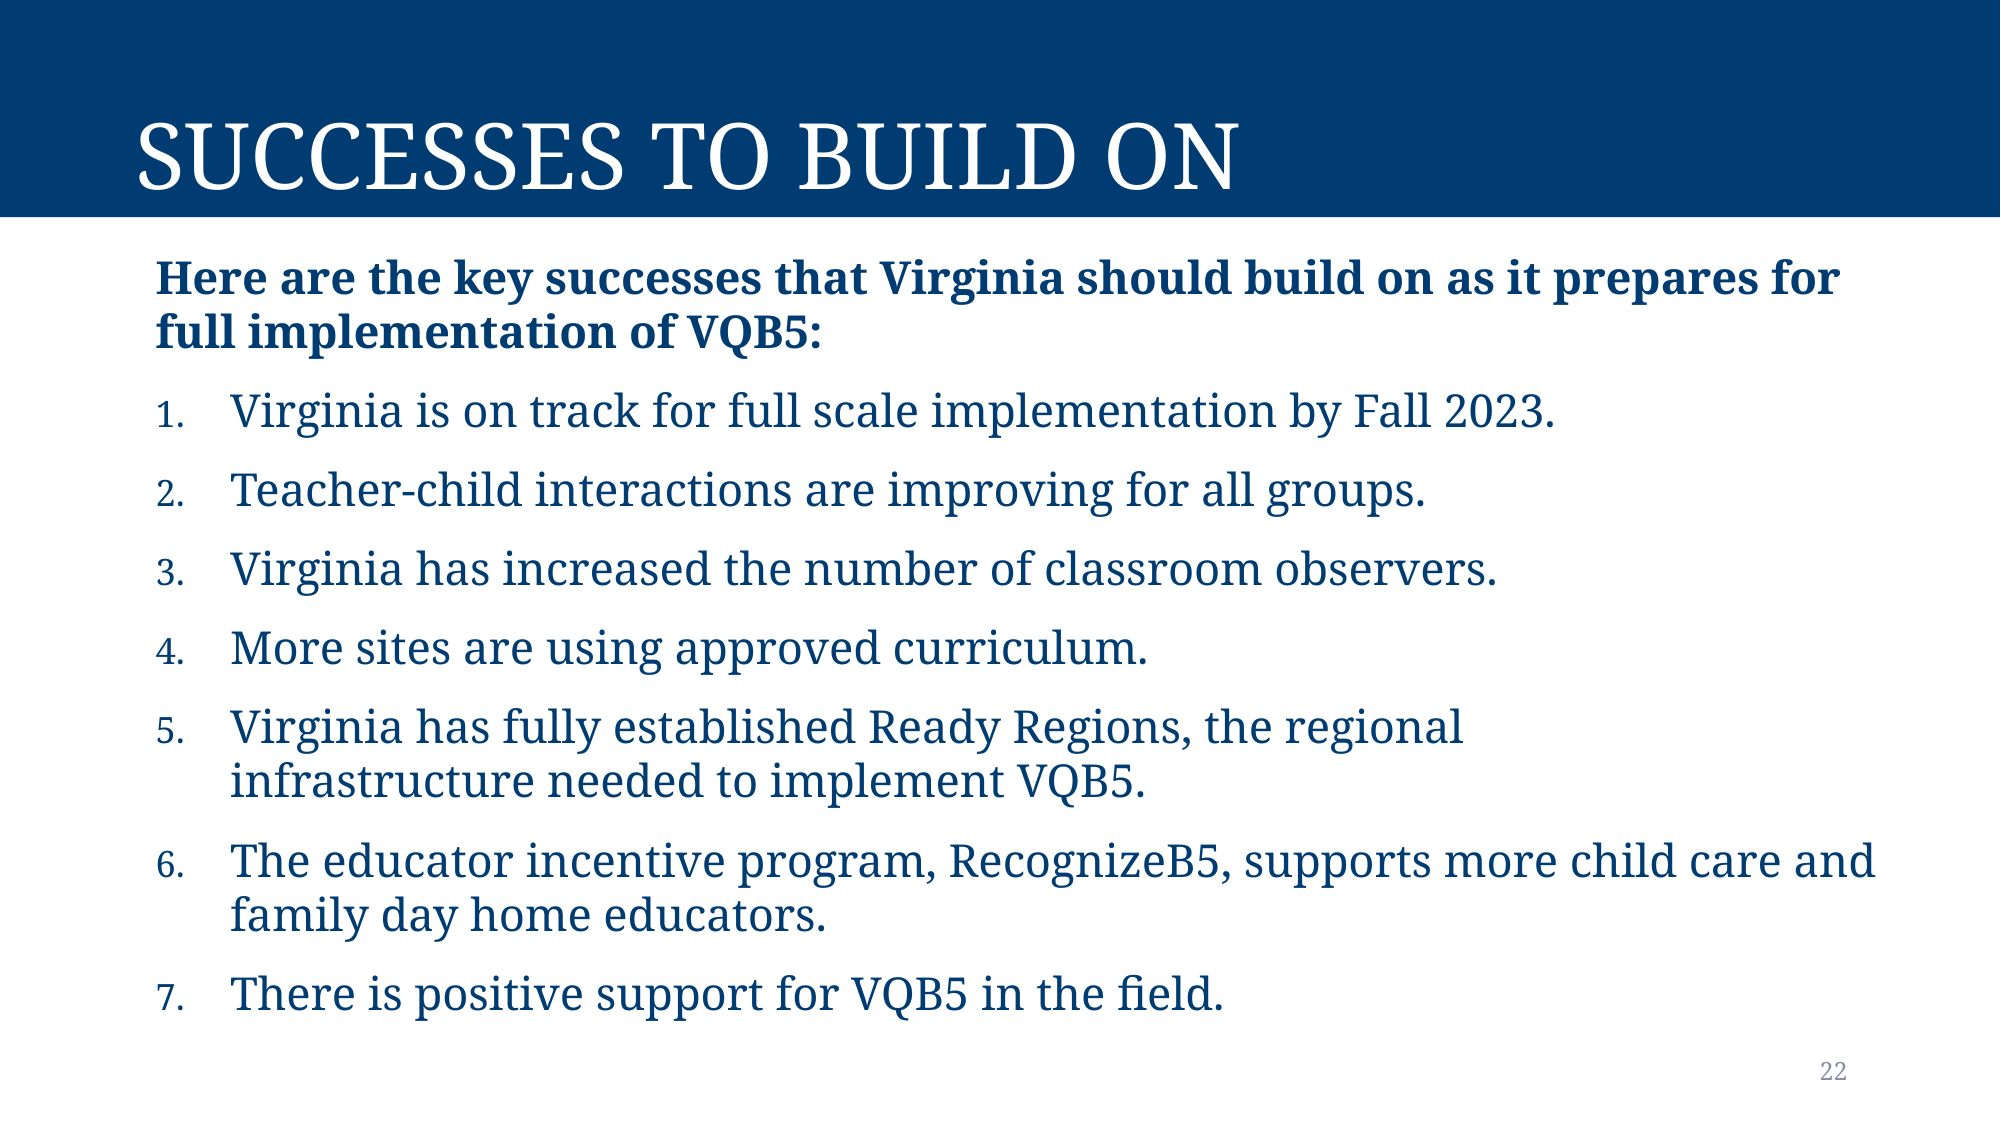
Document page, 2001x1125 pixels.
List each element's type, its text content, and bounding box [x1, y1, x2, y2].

title Successes to Build On [0, 0, 2000, 218]
list Here are the key successes that Virginia should build on as it prepares for full implementation of VQB5: Virginia is on track for full scale implementation by Fall 2023. Teacher-child interactions are improving for all groups. Virginia has increased the number of classroom observers. More sites are using approved curriculum. Virginia has fully established Ready Regions, the regional infrastructure needed to implement VQB5. The educator incentive program, RecognizeB5, supports more child care and family day home educators. There is positive support for VQB5 in the field. [110, 241, 1905, 1031]
slide_number 22 [1412, 1042, 1863, 1103]
